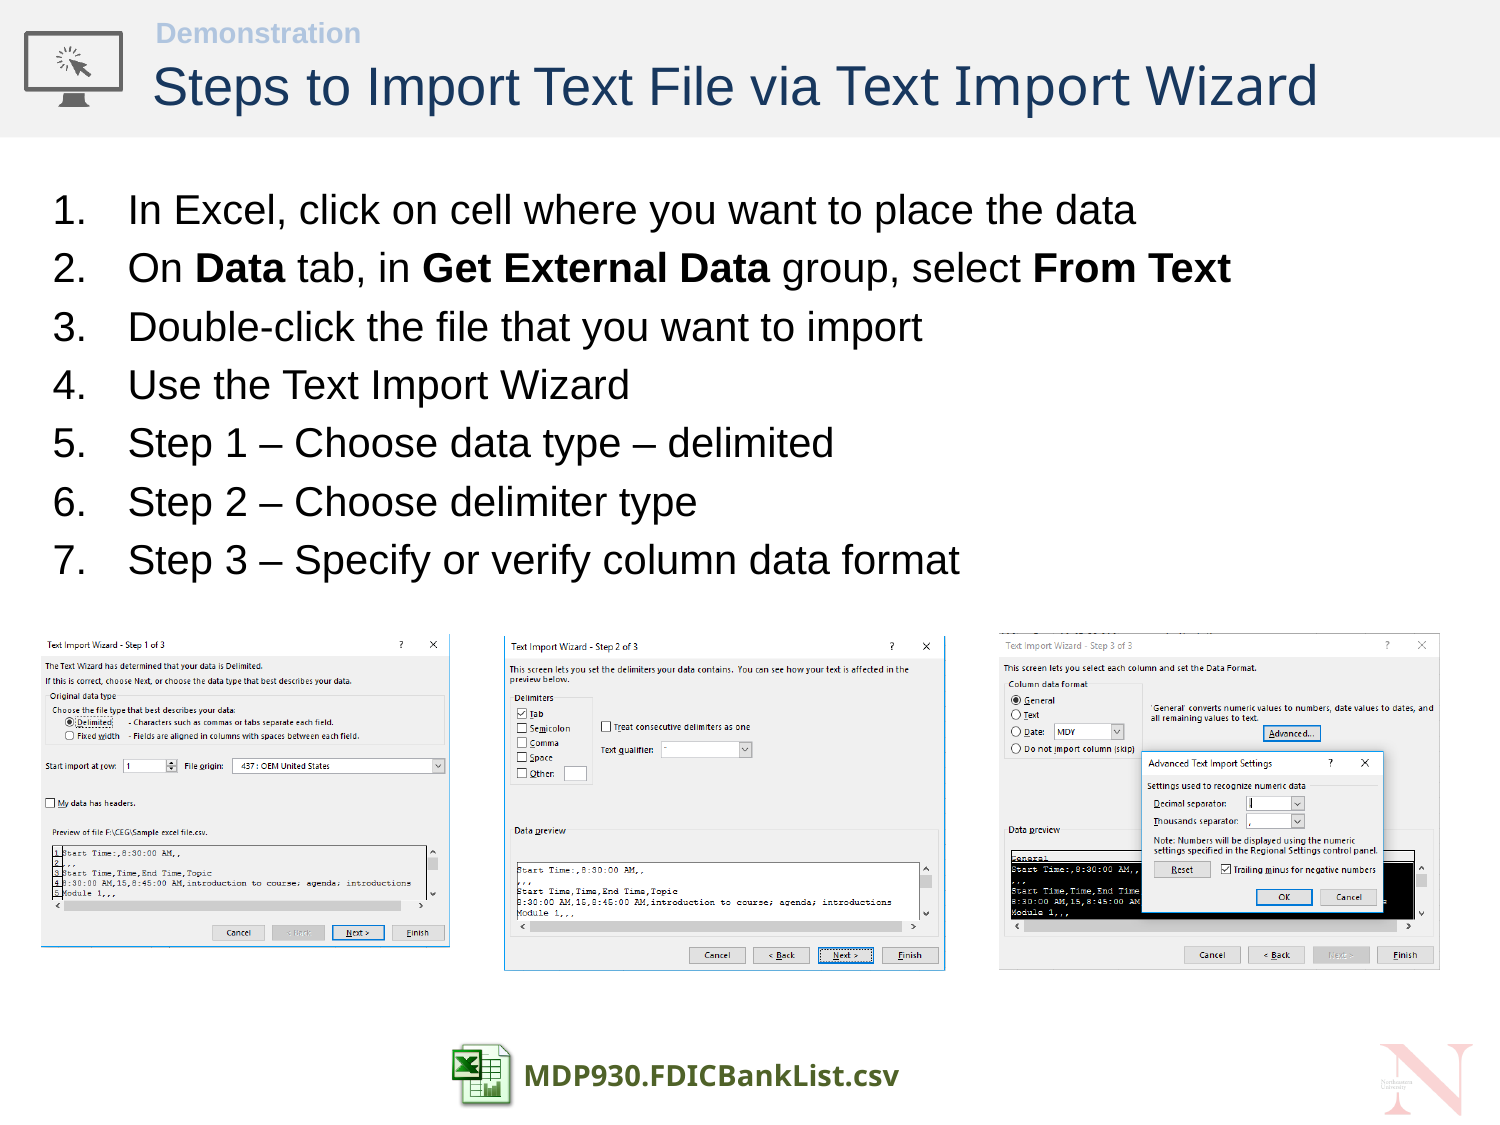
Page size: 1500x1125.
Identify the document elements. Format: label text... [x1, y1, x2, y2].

picture [999, 633, 1440, 970]
picture [504, 636, 946, 971]
title Steps to Import Text File via Text Import Wizard [137, 49, 1463, 120]
list In Excel, click on cell where you want to place the data On Data tab, in Get External Data group, select From Text Double-click the file that you want to import Use the Text Import Wizard Step 1 – Choose data type – delimited Step 2 – Choose delimiter type Step 3 – Specify or verify column data format [37, 174, 1480, 638]
picture [41, 634, 451, 948]
picture [24, 31, 123, 107]
text_box MDP930.FDICBankList.csv [521, 1049, 915, 1100]
picture [449, 1040, 518, 1109]
